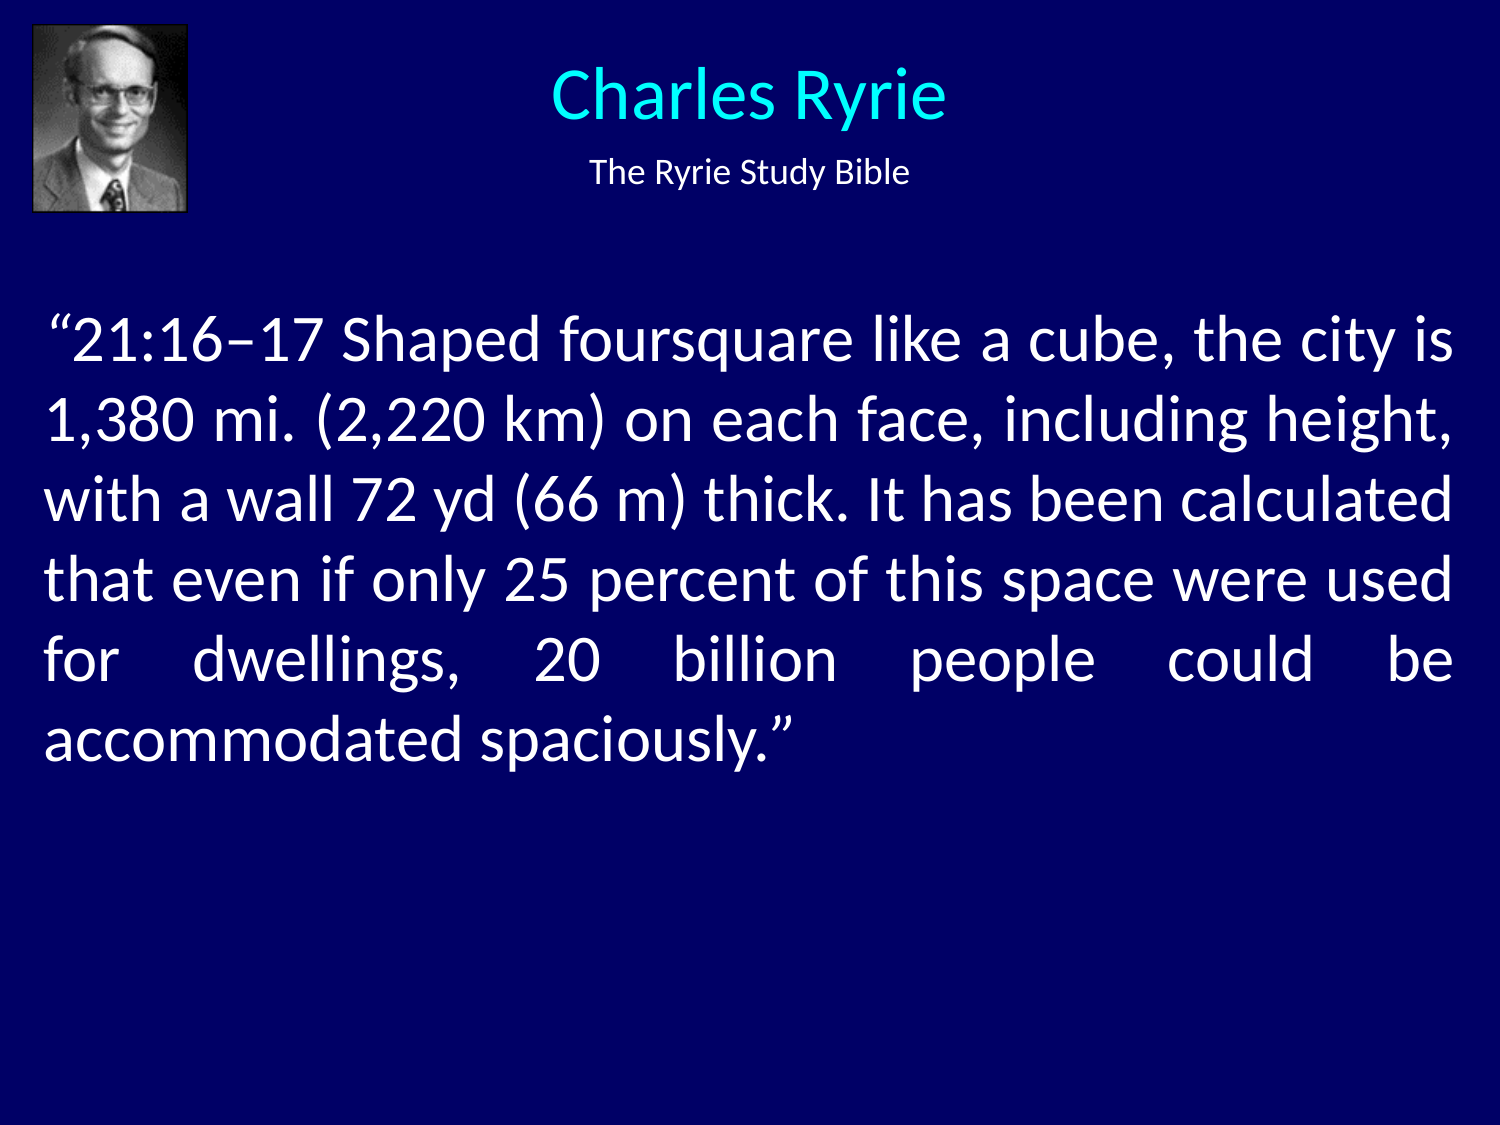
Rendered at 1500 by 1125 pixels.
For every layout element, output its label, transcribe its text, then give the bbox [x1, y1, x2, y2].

text_box Charles Ryrie The Ryrie Study Bible [323, 37, 1177, 200]
list “21:16–17 Shaped foursquare like a cube, the city is 1,380 mi. (2,220 km) on each face, including height, with a wall 72 yd (66 m) thick. It has been calculated that even if only 25 percent of this space were used for dwellings, 20 billion people could be accommodated spaciously.” [28, 287, 1472, 751]
picture [32, 24, 188, 213]
